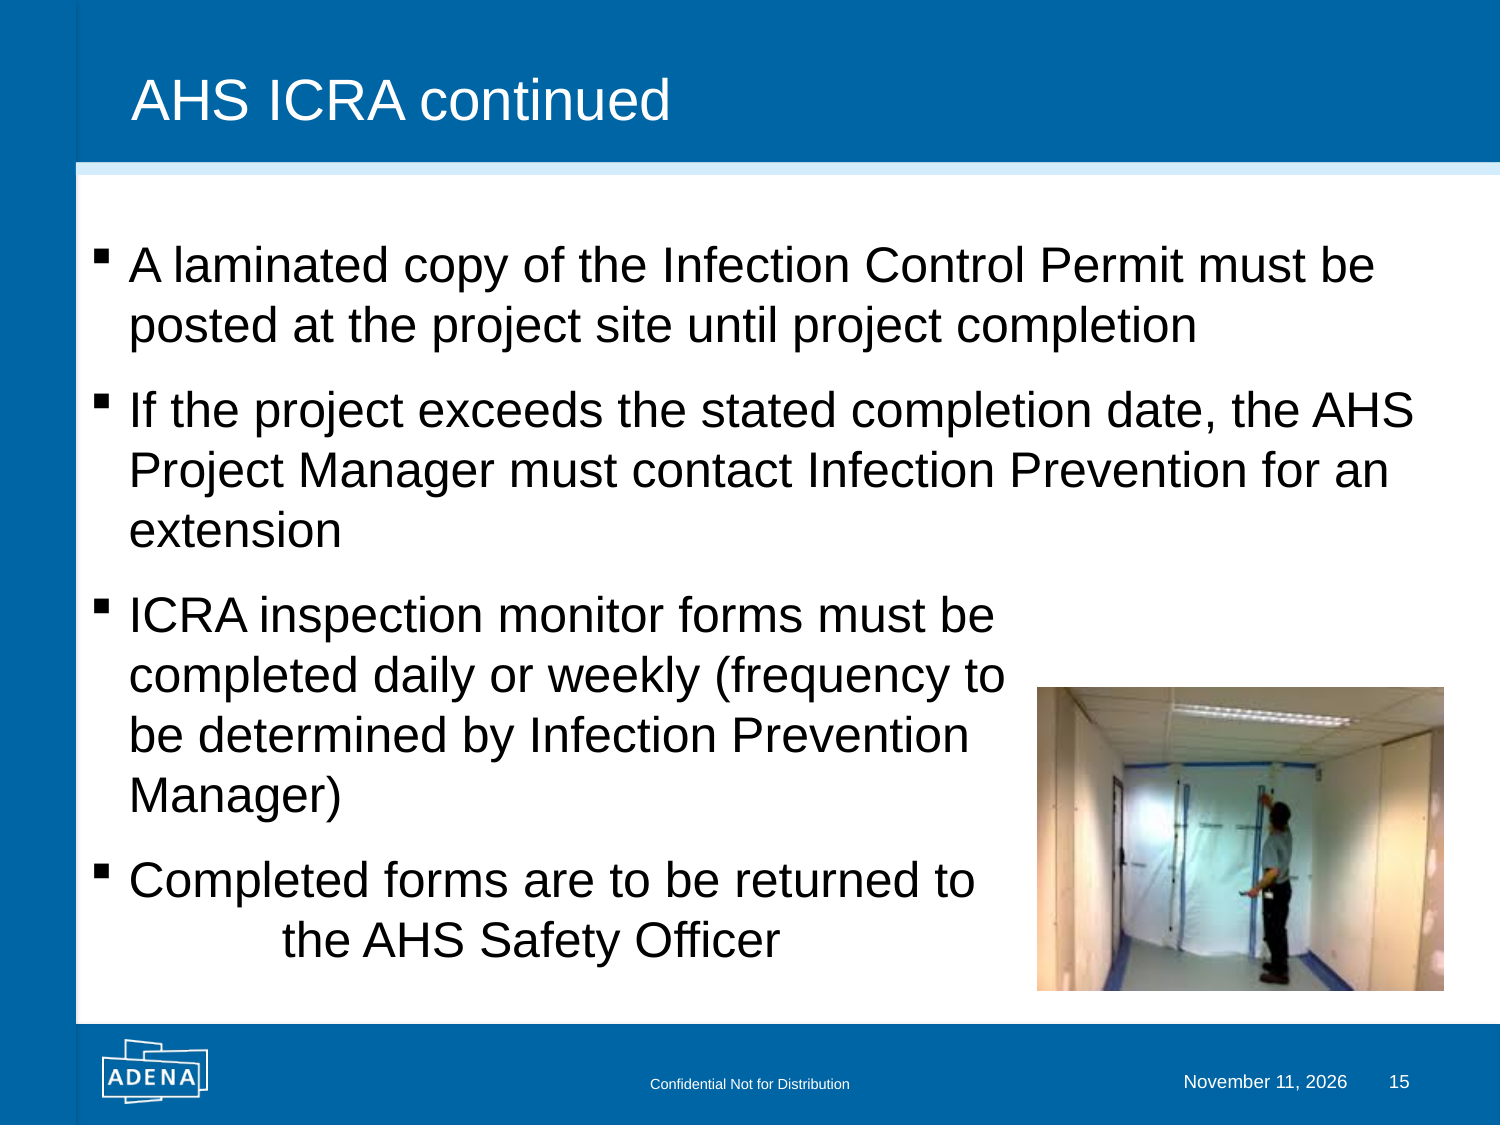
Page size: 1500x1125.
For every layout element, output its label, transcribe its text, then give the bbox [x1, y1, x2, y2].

picture [1037, 687, 1444, 991]
picture [102, 1039, 208, 1104]
title AHS ICRA continued [116, 18, 1425, 175]
list A laminated copy of the Infection Control Permit must be posted at the project site until project completion If the project exceeds the stated completion date, the AHS Project Manager must contact Infection Prevention for an extension ICRA inspection monitor forms must be completed daily or weekly (frequency to be determined by Infection Prevention Manager) Completed forms are to be returned to the AHS Safety Officer [75, 224, 1475, 1025]
